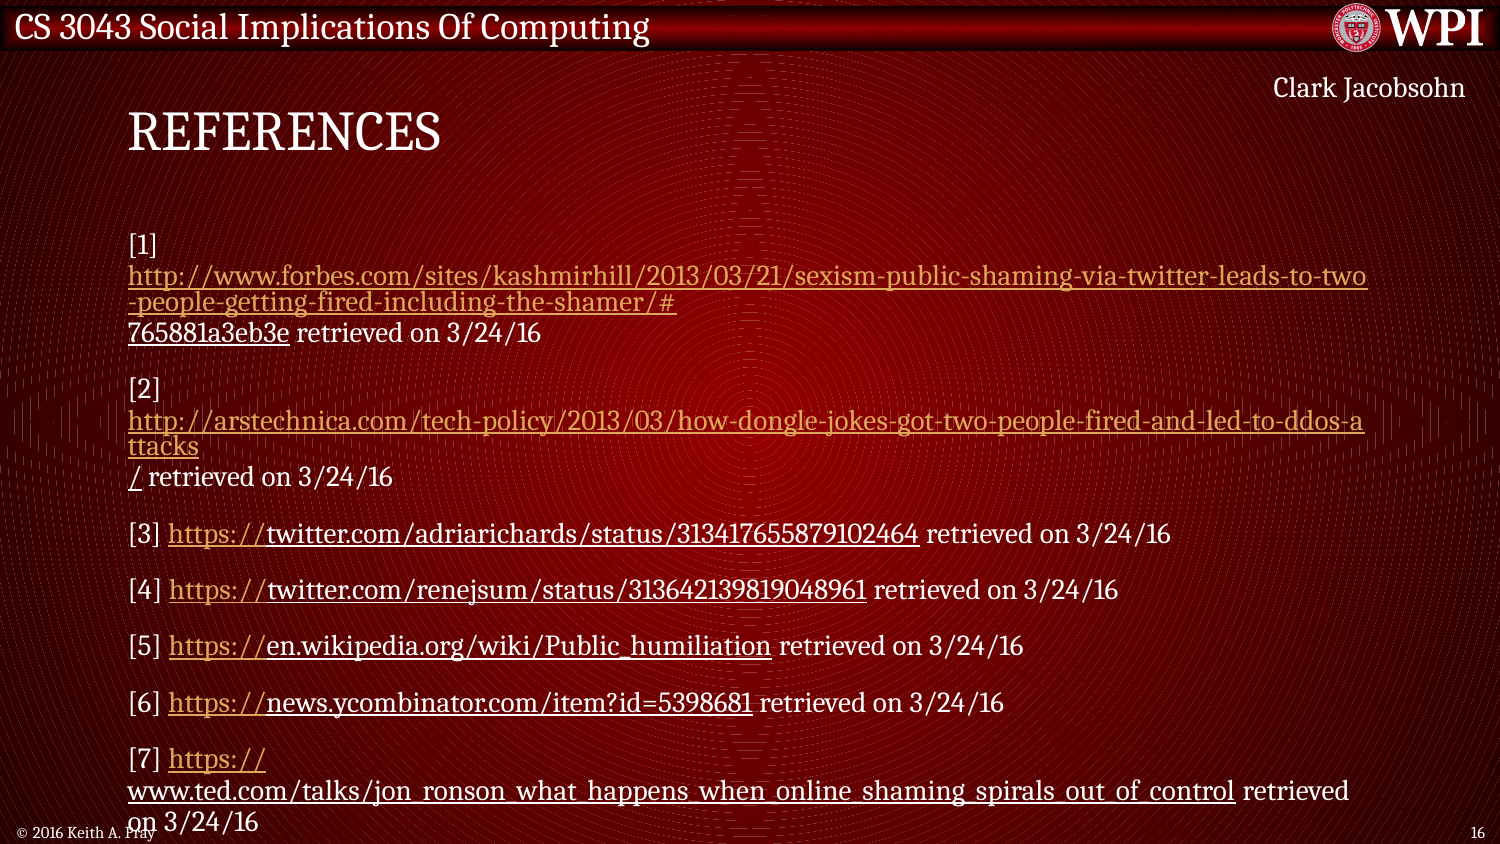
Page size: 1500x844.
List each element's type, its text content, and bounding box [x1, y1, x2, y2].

slide_number 16 [1397, 819, 1500, 844]
picture [1332, 3, 1483, 52]
text_box Clark Jacobsohn [1123, 61, 1481, 111]
list [1] http://www.forbes.com/sites/kashmirhill/2013/03/21/sexism-public-shaming-via-twitter-leads-to-two-people-getting-fired-including-the-shamer/#765881a3eb3e retrieved on 3/24/16 [2] http://arstechnica.com/tech-policy/2013/03/how-dongle-jokes-got-two-people-fired-and-led-to-ddos-attacks/ retrieved on 3/24/16 [3] https://twitter.com/adriarichards/status/313417655879102464 retrieved on 3/24/16 [4] https://twitter.com/renejsum/status/313642139819048961 retrieved on 3/24/16 [5] https://en.wikipedia.org/wiki/Public_humiliation retrieved on 3/24/16 [6] https://news.ycombinator.com/item?id=5398681 retrieved on 3/24/16 [7] https://www.ted.com/talks/jon_ronson_what_happens_when_online_shaming_spirals_out_of_control retrieved on 3/24/16 [112, 221, 1388, 772]
title References [112, 59, 1388, 210]
footer © 2016 Keith A. Pray [0, 819, 913, 844]
